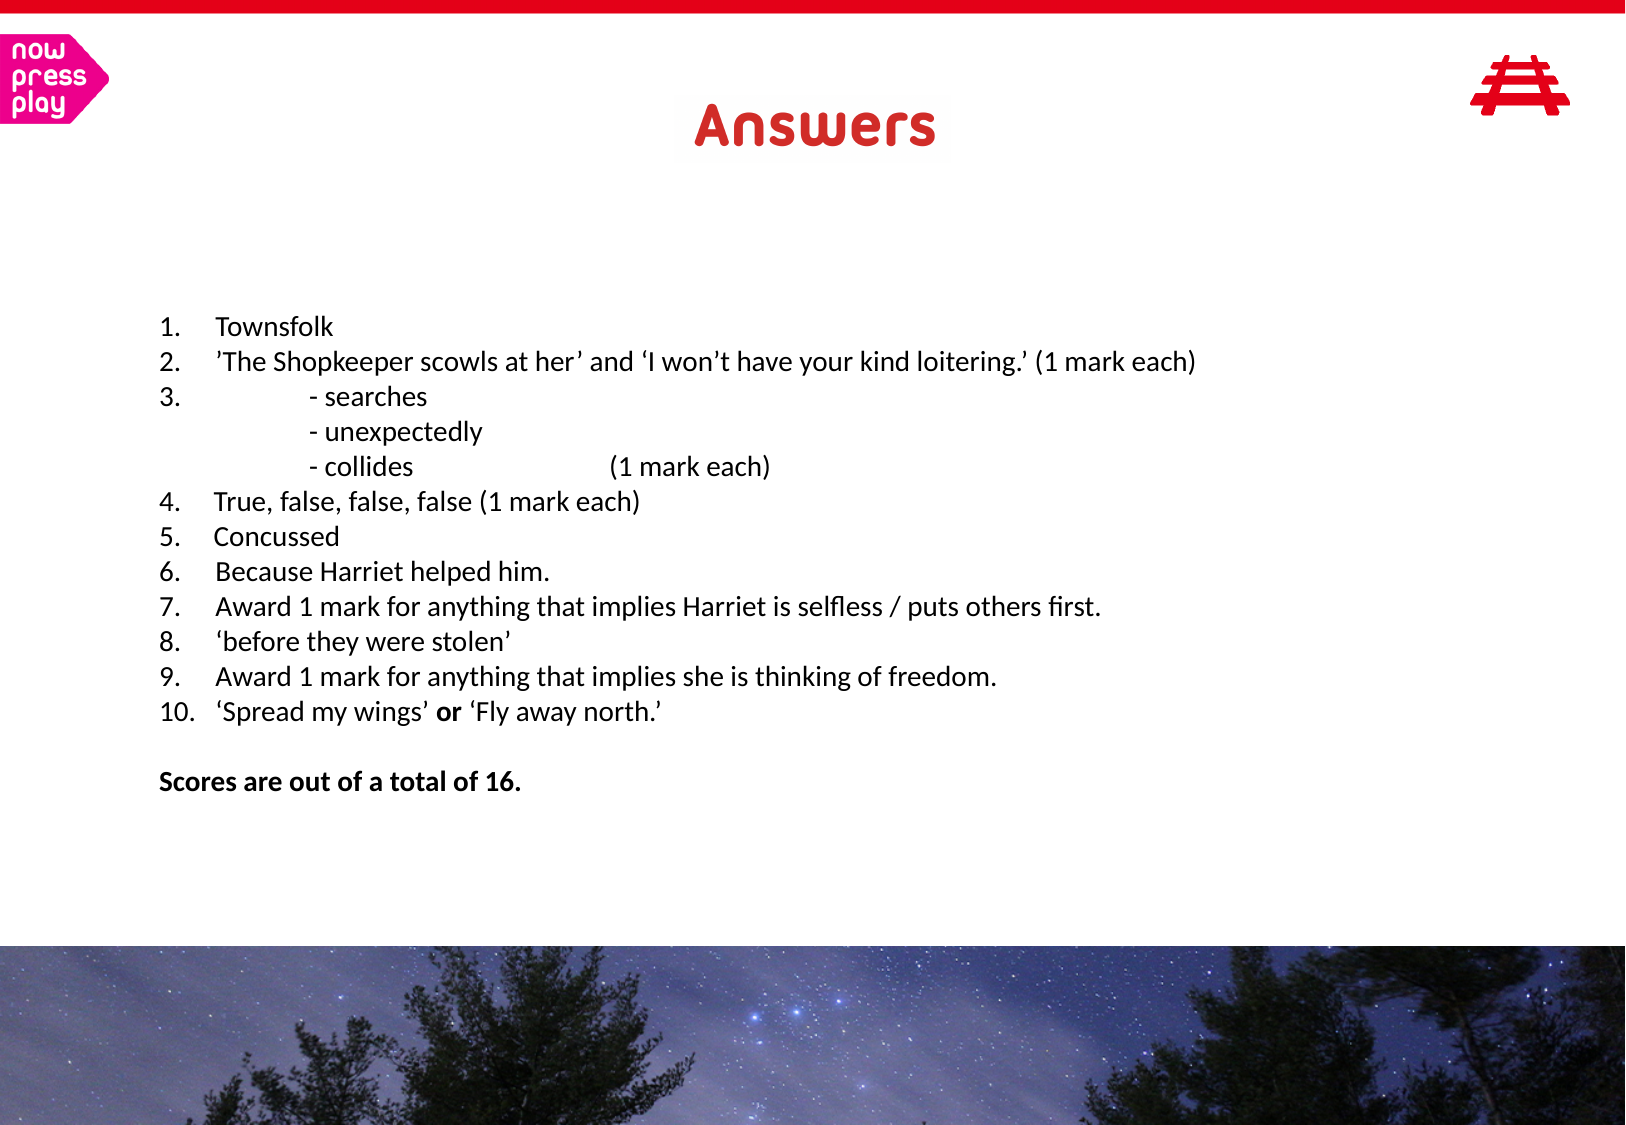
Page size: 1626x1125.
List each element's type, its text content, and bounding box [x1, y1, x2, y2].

text_box Townsfolk ’The Shopkeeper scowls at her’ and ‘I won’t have your kind loitering.’ (1 mark each) 3. - searches - unexpectedly - collides (1 mark each) 4. True, false, false, false (1 mark each) 5. Concussed Because Harriet helped him. Award 1 mark for anything that implies Harriet is selfless / puts others first. ‘before they were stolen’ Award 1 mark for anything that implies she is thinking of freedom. ‘Spread my wings’ or ‘Fly away north.’ Scores are out of a total of 16. [144, 299, 1213, 805]
picture [0, 0, 1626, 164]
picture [0, 946, 1625, 1125]
